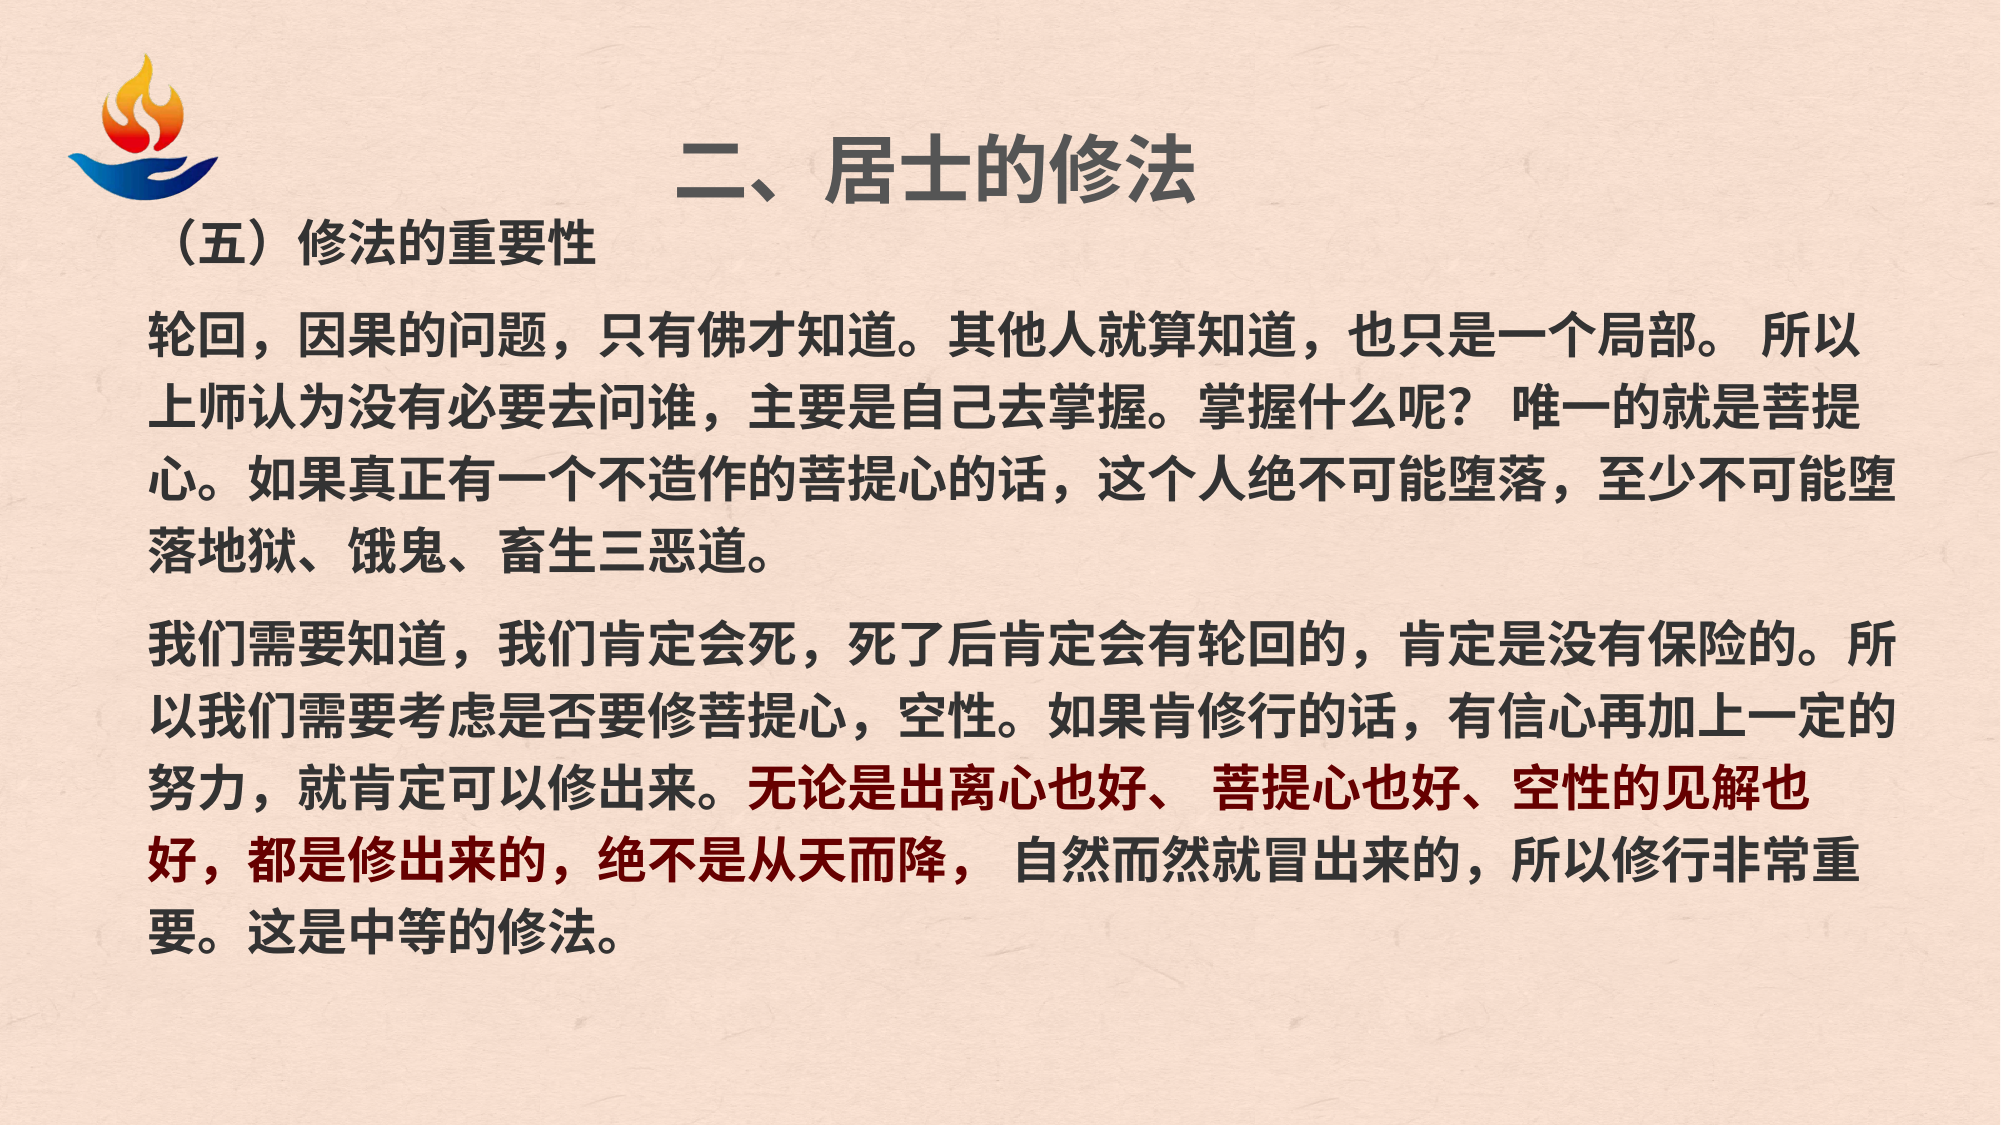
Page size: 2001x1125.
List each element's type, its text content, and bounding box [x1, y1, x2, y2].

picture [0, 0, 2001, 1125]
list （五）修法的重要性 轮回，因果的问题，只有佛才知道。其他人就算知道，也只是一个局部。 所以上师认为没有必要去问谁，主要是自己去掌握。掌握什么呢？ 唯一的就是菩提心。如果真正有一个不造作的菩提心的话，这个人绝不可能堕落，至少不可能堕落地狱、饿鬼、畜生三恶道。 我们需要知道，我们肯定会死，死了后肯定会有轮回的，肯定是没有保险的。所以我们需要考虑是否要修菩提心，空性。如果肯修行的话，有信心再加上一定的努力，就肯定可以修出来。无论是出离心也好、 菩提心也好、空性的见解也好，都是修出来的，绝不是从天而降， 自然而然就冒出来的，所以修行非常重要。这是中等的修法。 [132, 191, 1922, 1026]
title 二、居士的修法 [385, 55, 1517, 191]
